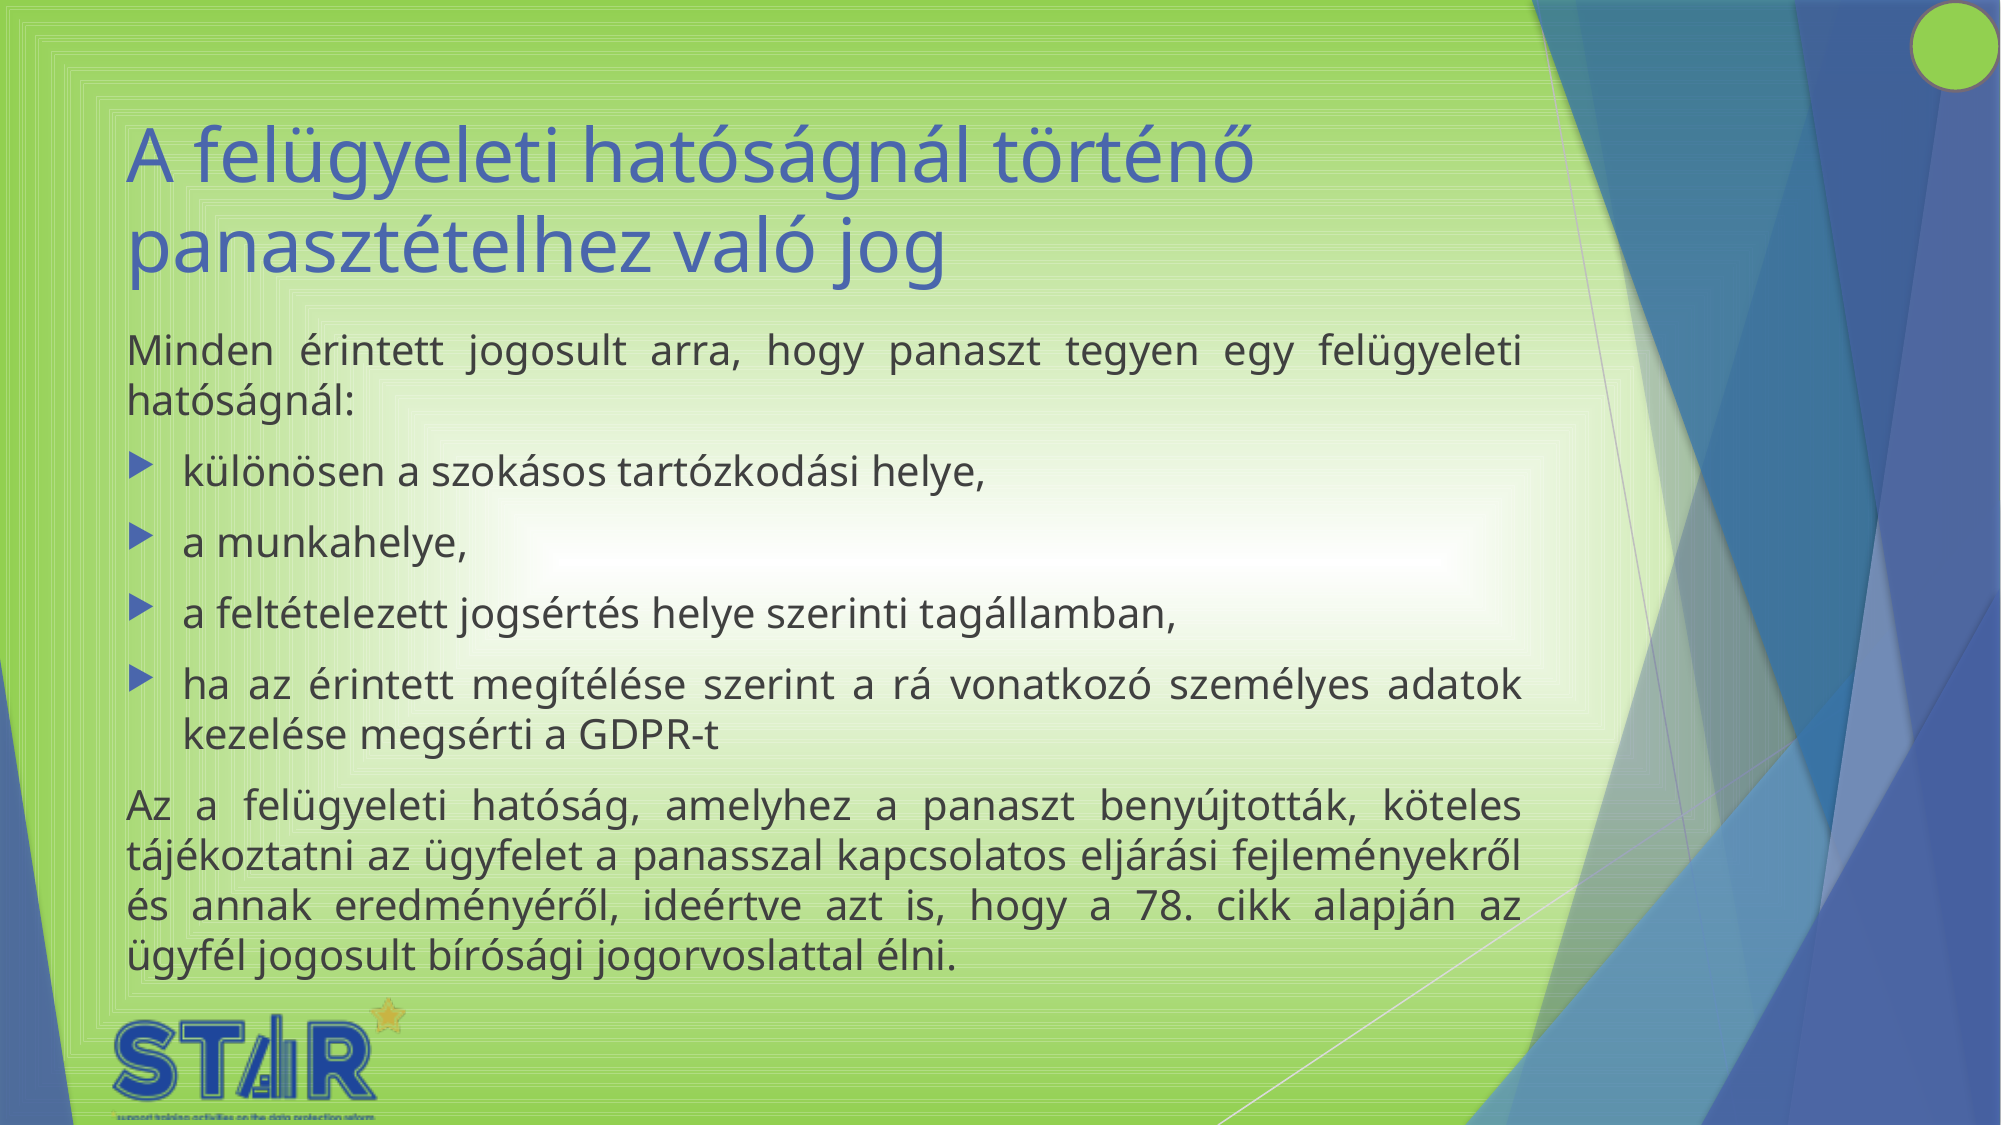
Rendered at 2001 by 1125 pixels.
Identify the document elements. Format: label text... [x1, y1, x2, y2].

text_box [1909, 0, 2000, 93]
list Minden érintett jogosult arra, hogy panaszt tegyen egy felügyeleti hatóságnál: különösen a szokásos tartózkodási helye, a munkahelye, a feltételezett jogsértés helye szerinti tagállamban, ha az érintett megítélése szerint a rá vonatkozó személyes adatok kezelése megsérti a GDPR-t Az a felügyeleti hatóság, amelyhez a panaszt benyújtották, köteles tájékoztatni az ügyfelet a panasszal kapcsolatos eljárási fejleményekről és annak eredményéről, ideértve azt is, hogy a 78. cikk alapján az ügyfél jogosult bírósági jogorvoslattal élni. [111, 316, 1539, 1054]
title A felügyeleti hatóságnál történő panasztételhez való jog [111, 99, 1522, 316]
